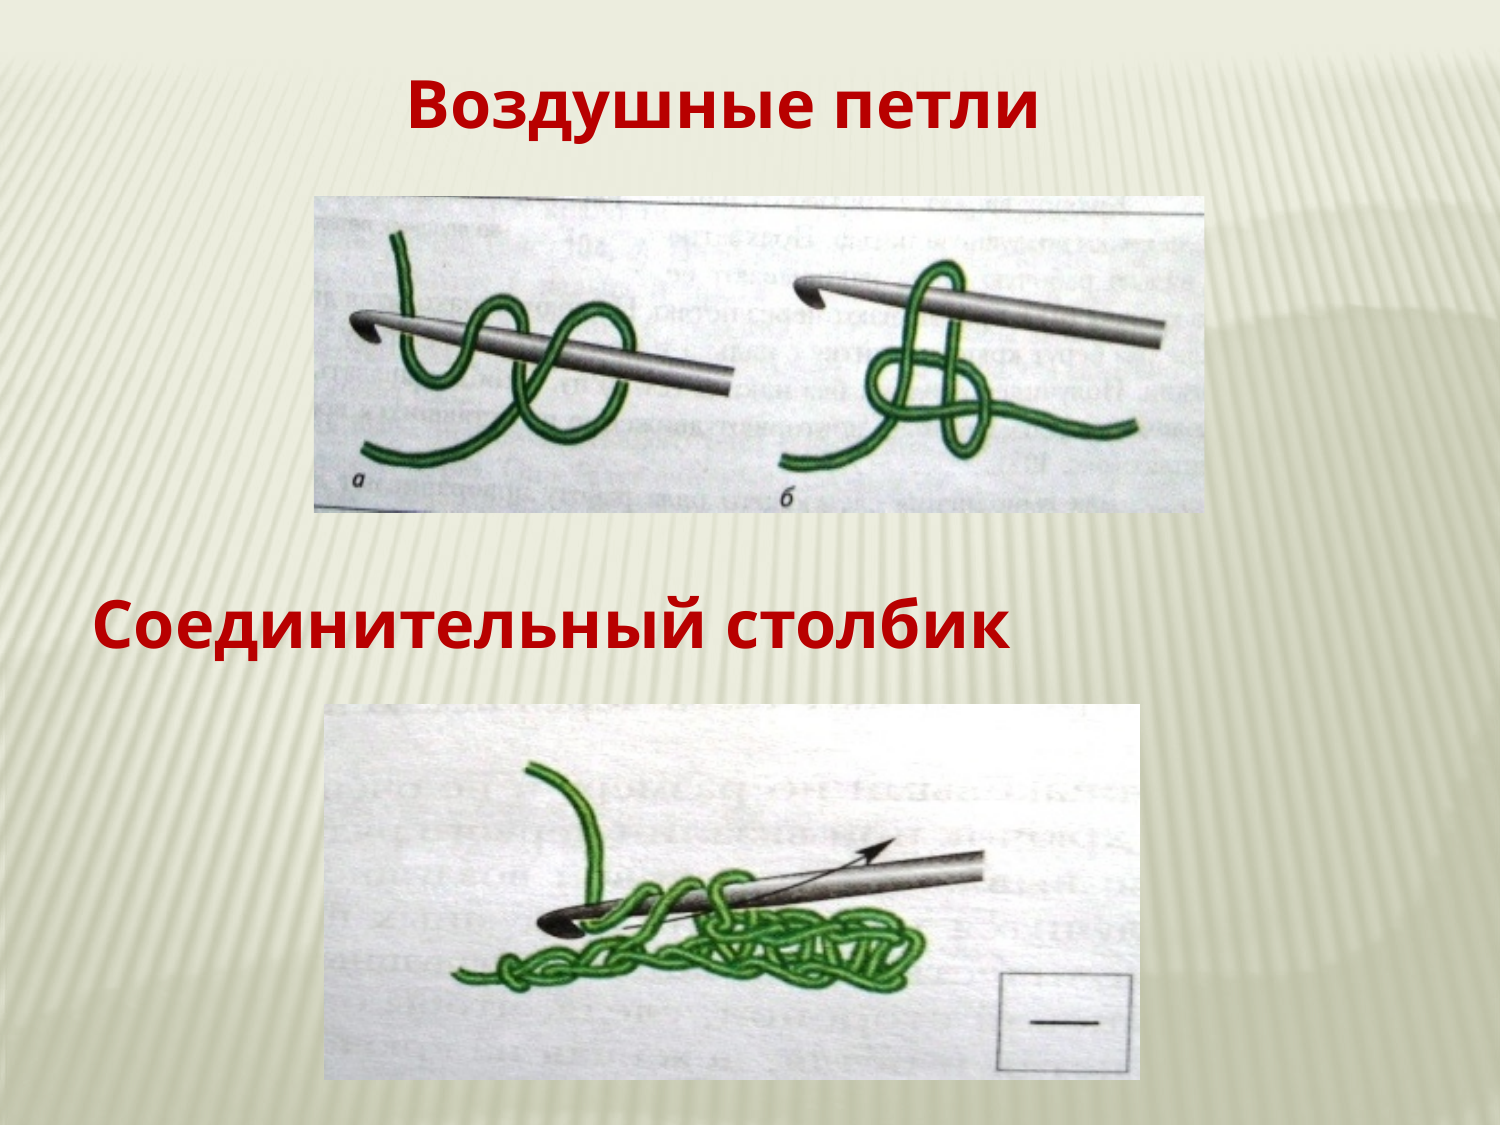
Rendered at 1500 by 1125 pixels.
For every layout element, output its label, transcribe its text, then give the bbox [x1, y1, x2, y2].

picture [324, 704, 1141, 1080]
text_box Соединительный столбик [76, 574, 1442, 669]
text_box Воздушные петли [324, 54, 1140, 150]
picture [313, 195, 1205, 513]
